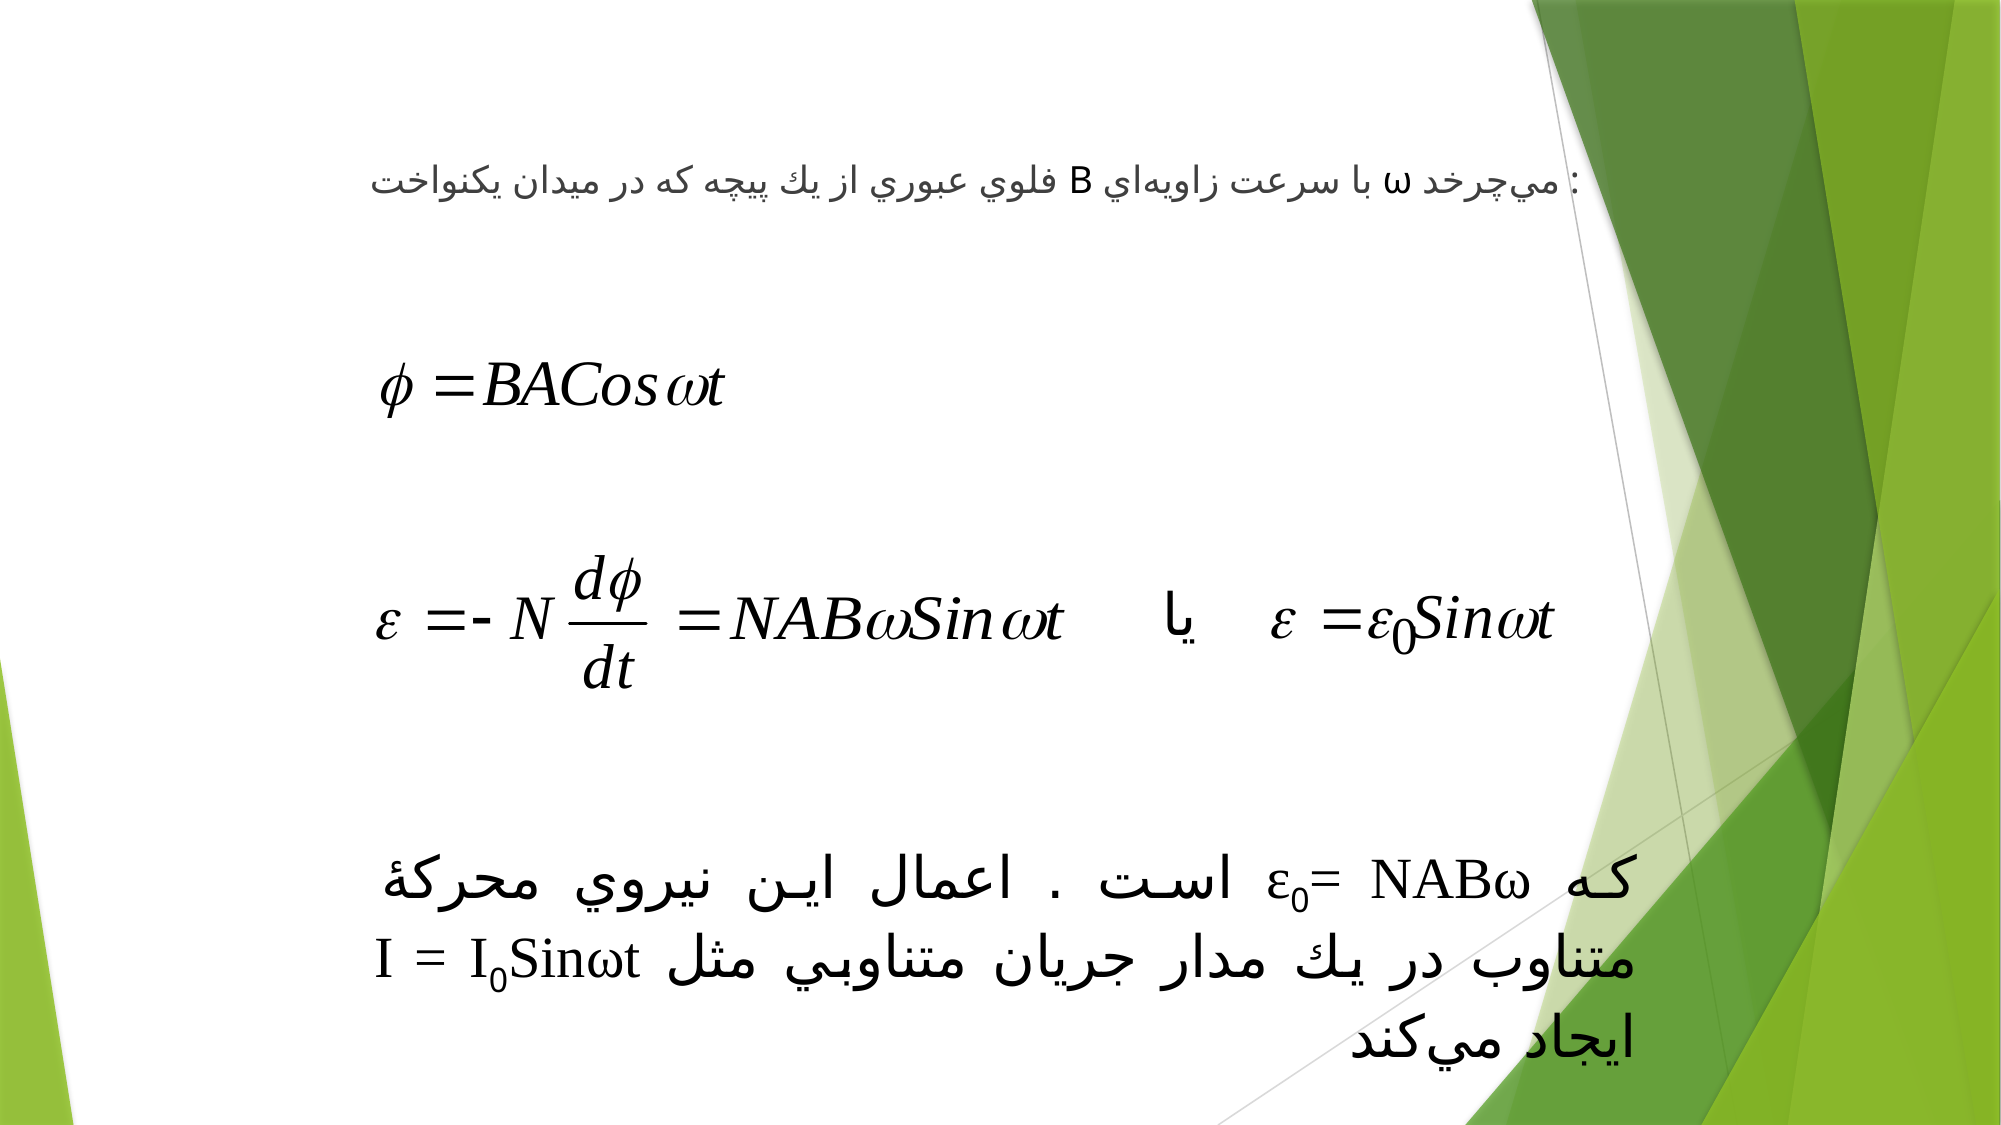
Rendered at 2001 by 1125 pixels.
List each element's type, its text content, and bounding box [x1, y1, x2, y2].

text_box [661, 580, 1079, 656]
text_box يا [1147, 570, 1212, 655]
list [371, 345, 739, 433]
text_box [1259, 574, 1568, 666]
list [364, 538, 661, 704]
list فلوي عبوري از يك پيچه كه در ميدان يكنواخت B با سرعت زاويه‌اي ω مي‌چرخد : [354, 148, 1655, 338]
text_box كه ε0= NABω است . اعمال اين نيروي محركۀ متناوب در يك مدار جريان متناوبي مثل I = I0Sinωt ايجاد مي‌كند [352, 832, 1652, 1077]
